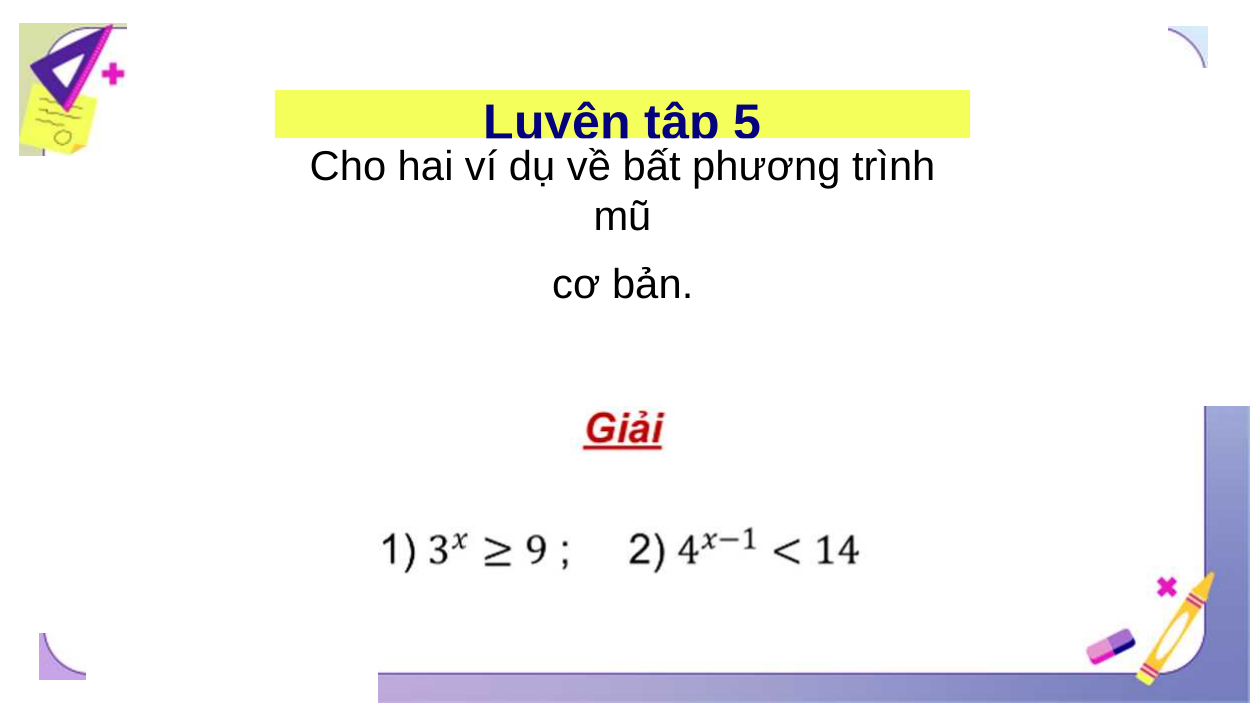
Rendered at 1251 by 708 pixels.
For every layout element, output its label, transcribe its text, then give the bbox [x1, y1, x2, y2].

picture [378, 406, 1250, 704]
text_box Cho hai ví dụ về bất phương trình mũ cơ bản. [274, 138, 971, 330]
picture [38, 633, 86, 680]
picture [1168, 26, 1209, 68]
text_box Luyện tập 5 [274, 89, 971, 138]
picture [19, 23, 127, 156]
